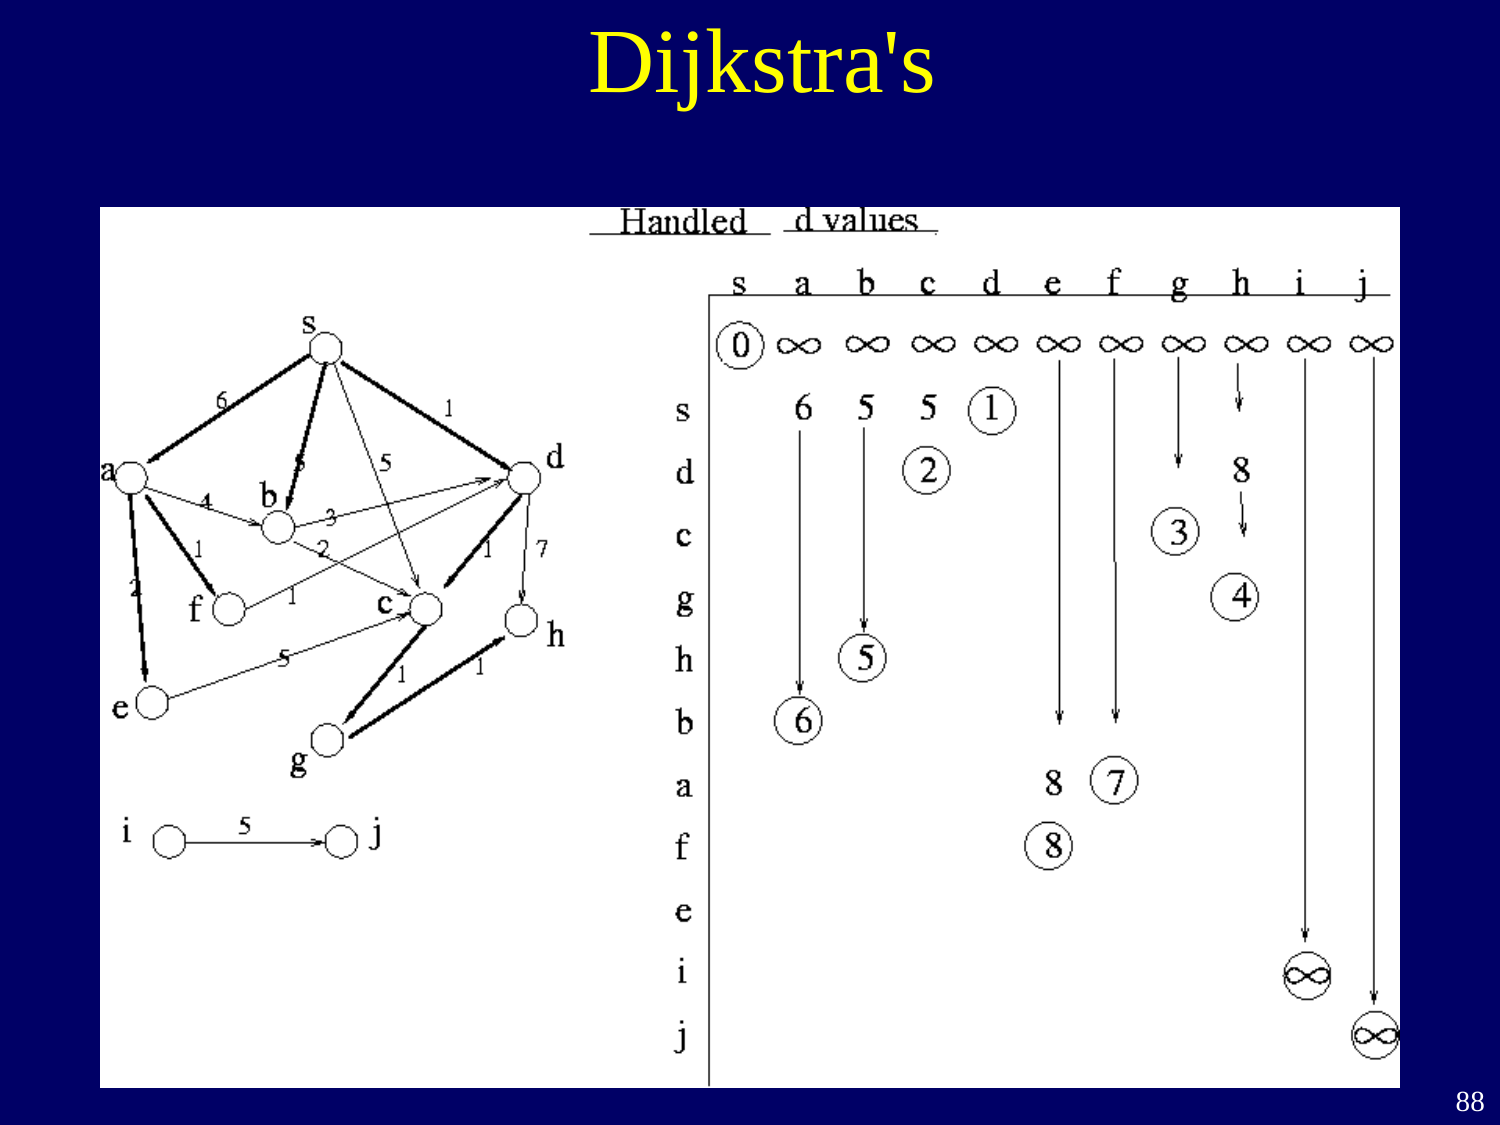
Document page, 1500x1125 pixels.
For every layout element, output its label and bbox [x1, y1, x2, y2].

picture [100, 207, 1400, 1088]
text_box [124, 0, 1400, 150]
